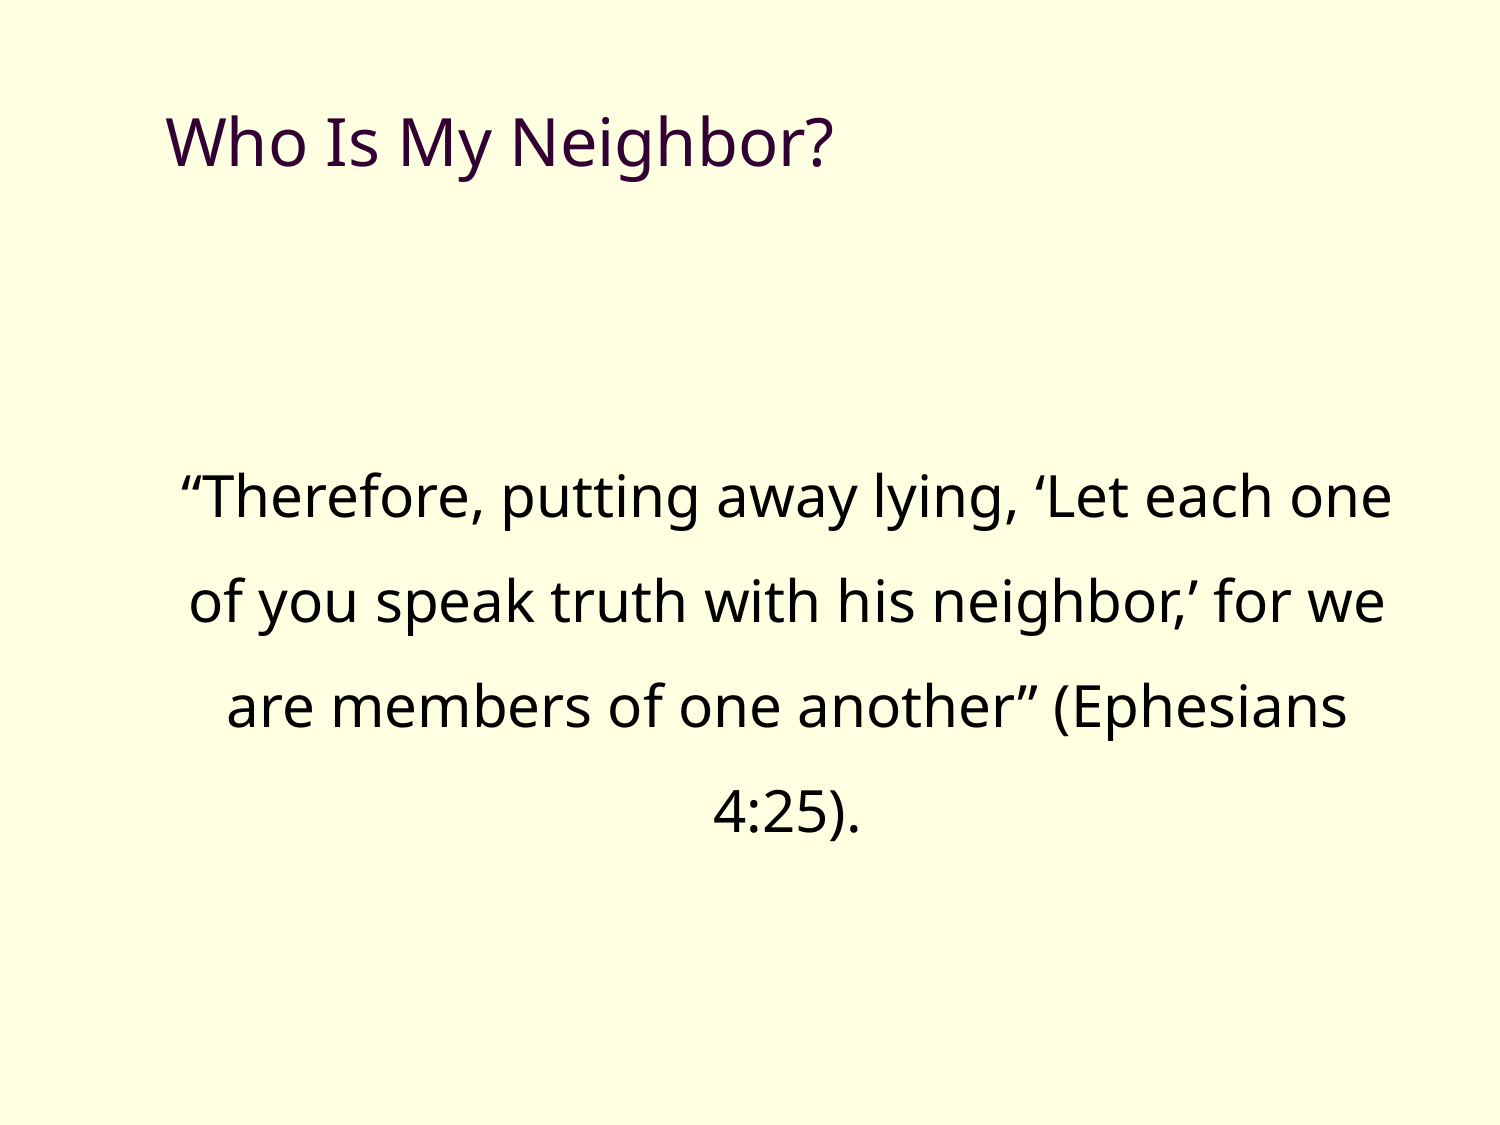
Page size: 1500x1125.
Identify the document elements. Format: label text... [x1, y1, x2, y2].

list “Therefore, putting away lying, ‘Let each one of you speak truth with his neighbor,’ for we are members of one another” (Ephesians 4:25). [150, 262, 1425, 1006]
title Who Is My Neighbor? [150, 45, 1425, 234]
